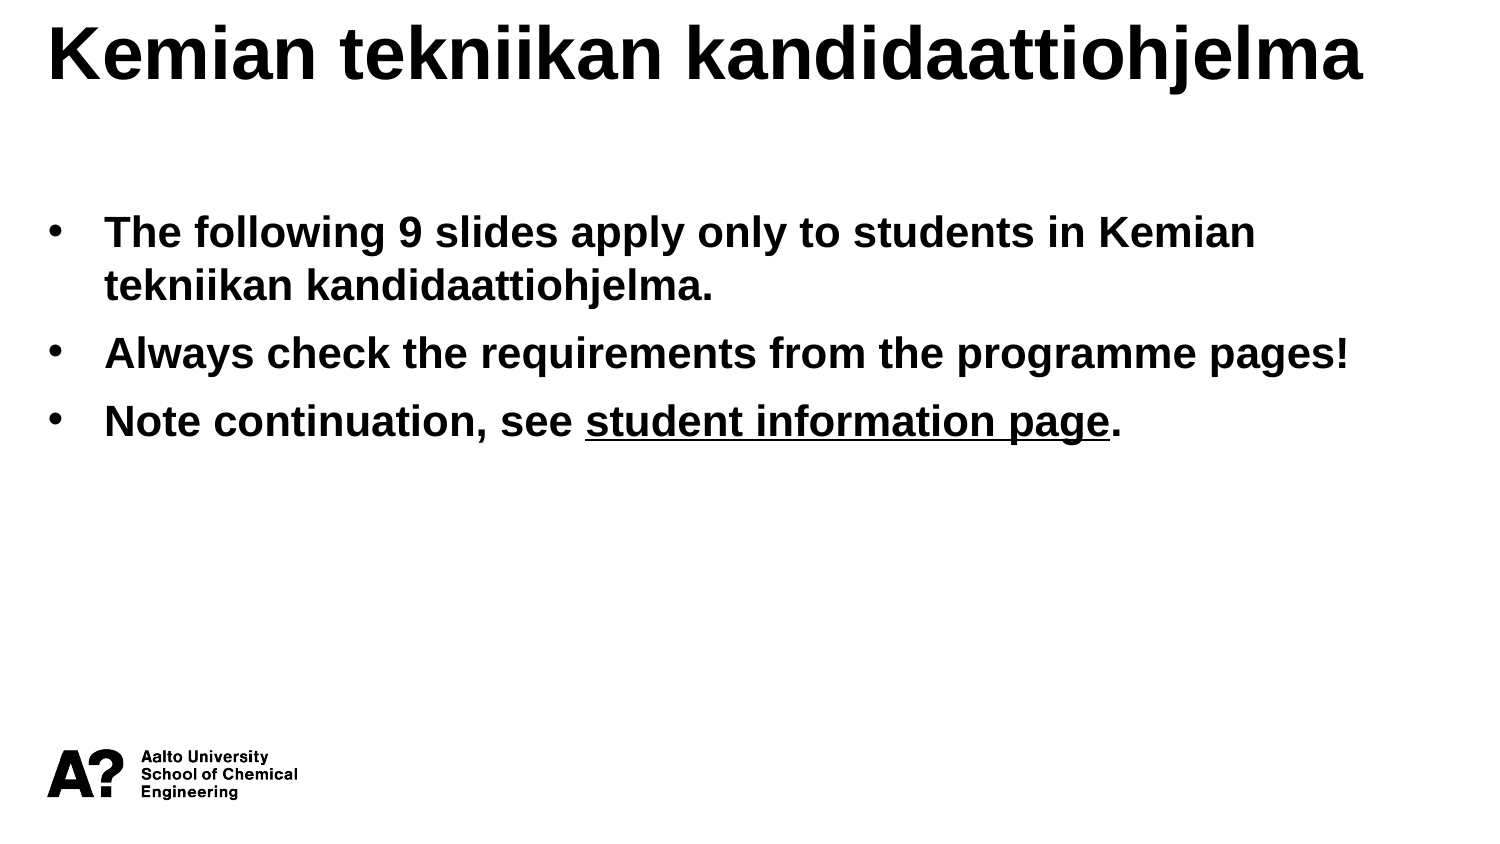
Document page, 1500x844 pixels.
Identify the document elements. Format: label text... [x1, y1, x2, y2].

picture [0, 703, 344, 844]
list Kemian tekniikan kandidaattiohjelma [47, 4, 1442, 169]
list The following 9 slides apply only to students in Kemian tekniikan kandidaattiohjelma. Always check the requirements from the programme pages! Note continuation, see student information page. [47, 203, 1442, 704]
